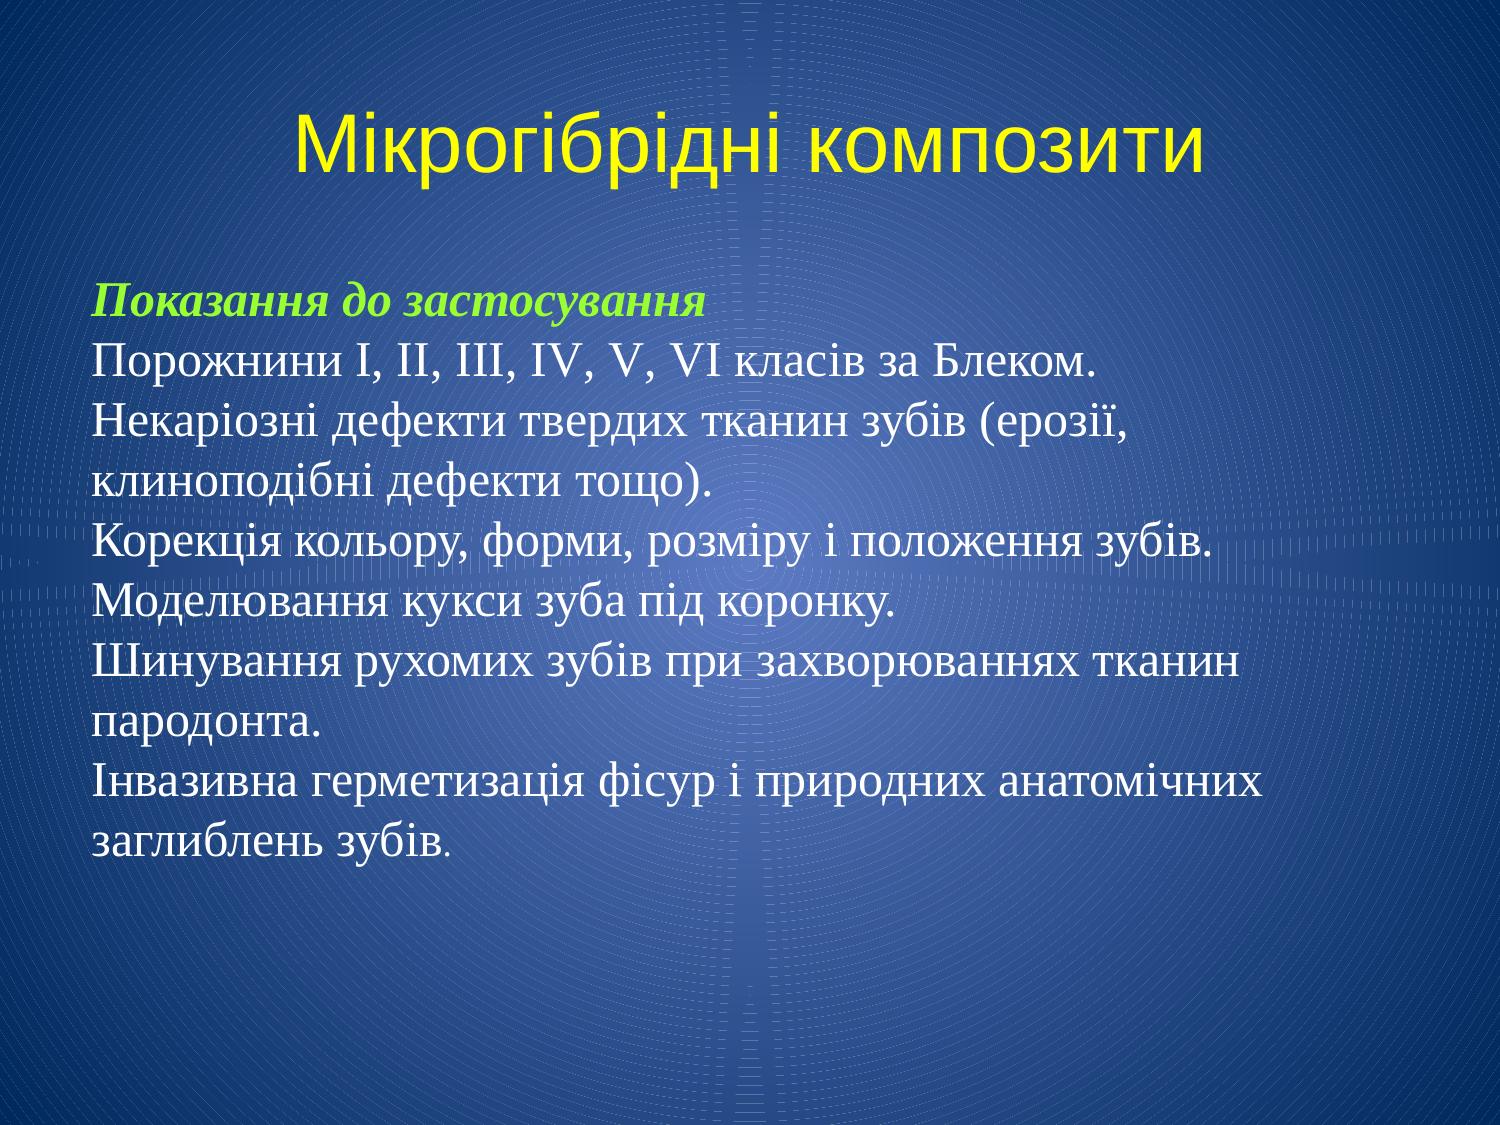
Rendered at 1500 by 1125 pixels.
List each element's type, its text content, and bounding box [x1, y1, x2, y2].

text_box Показання до застосування Порожнини І, II, III, IV, V, VI класів за Блеком. Некаріозні дефекти твердих тканин зубів (ерозії, клиноподібні дефекти тощо). Корекція кольору, форми, розміру і положення зубів. Моделювання кукси зуба під коронку. Шинування рухомих зубів при захворюваннях тканин пародонта. Інвазивна герметизація фісур і природних анатомічних заглиблень зубів. [76, 259, 1436, 875]
title Мікрогібрідні композити [75, 45, 1425, 233]
